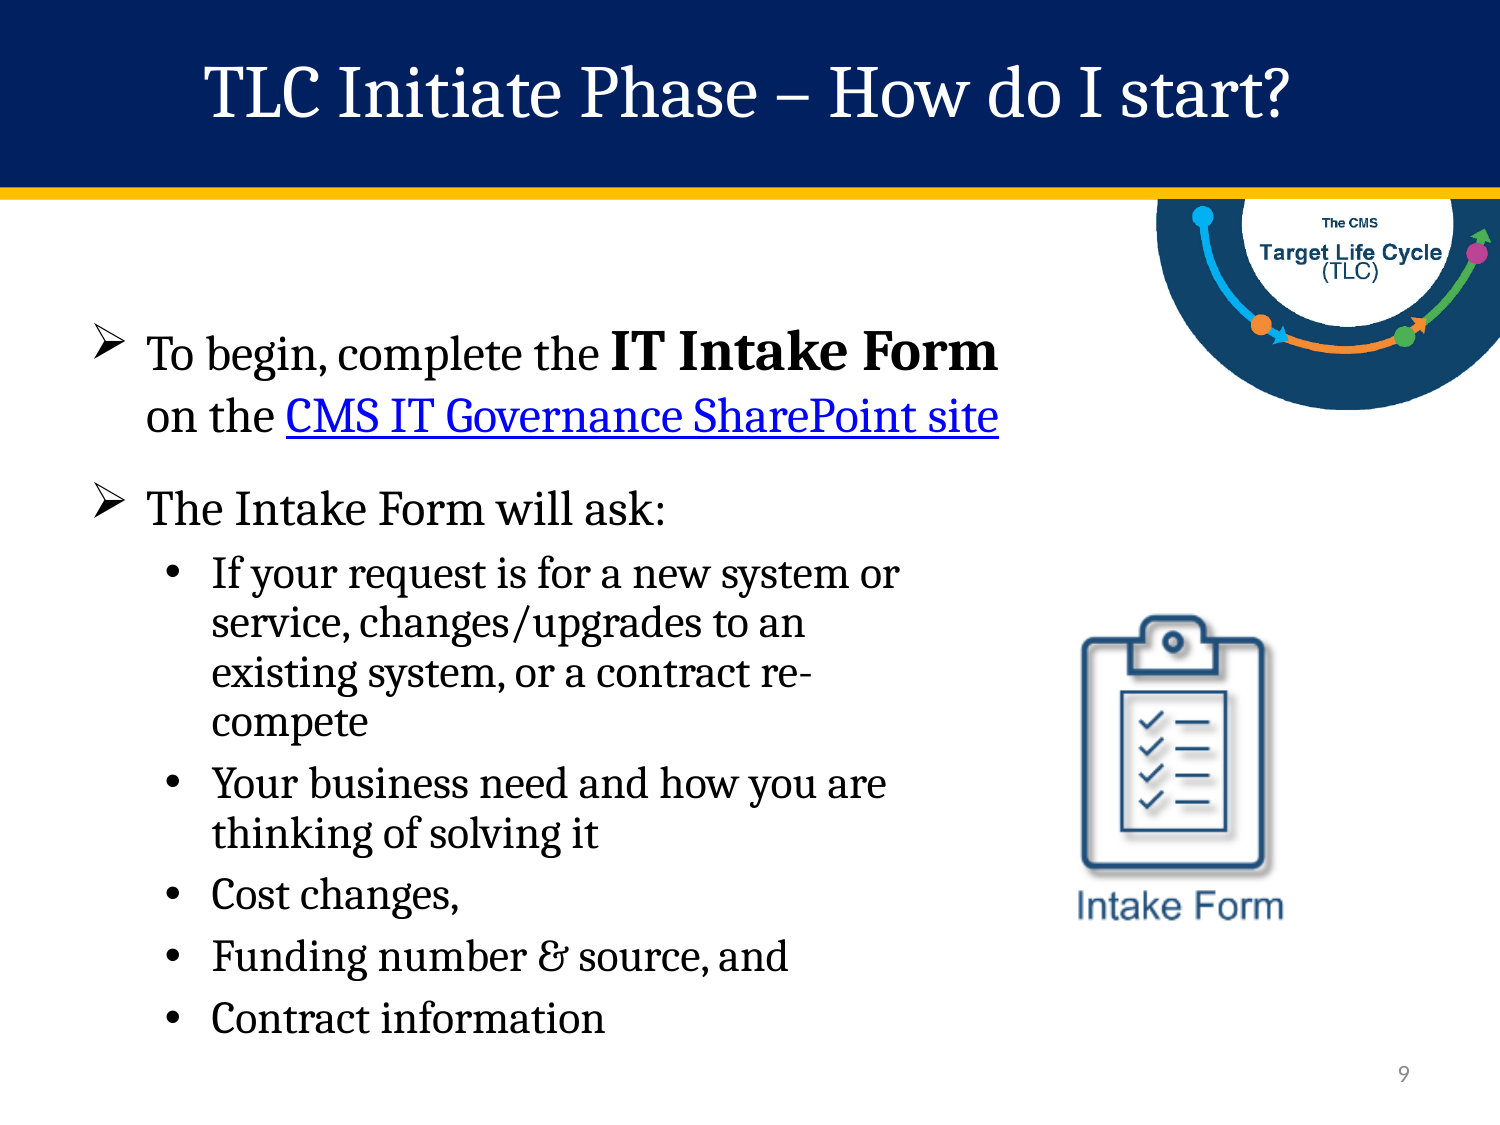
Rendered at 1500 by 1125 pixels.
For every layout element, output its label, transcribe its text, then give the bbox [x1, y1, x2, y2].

picture [1130, 199, 1500, 426]
title TLC Initiate Phase – How do I start? [0, 0, 1500, 188]
slide_number 9 [1074, 1042, 1425, 1103]
picture [1032, 584, 1316, 949]
text_box To begin, complete the IT Intake Form located on the CMS IT Governance SharePoint site [75, 305, 1463, 450]
text_box The Intake Form will ask: If your request is for a new system or service, changes/upgrades to an existing system, or a contract re-compete Your business need and how you are thinking of solving it Cost changes, Funding number & source, and Contract information [75, 474, 976, 1052]
